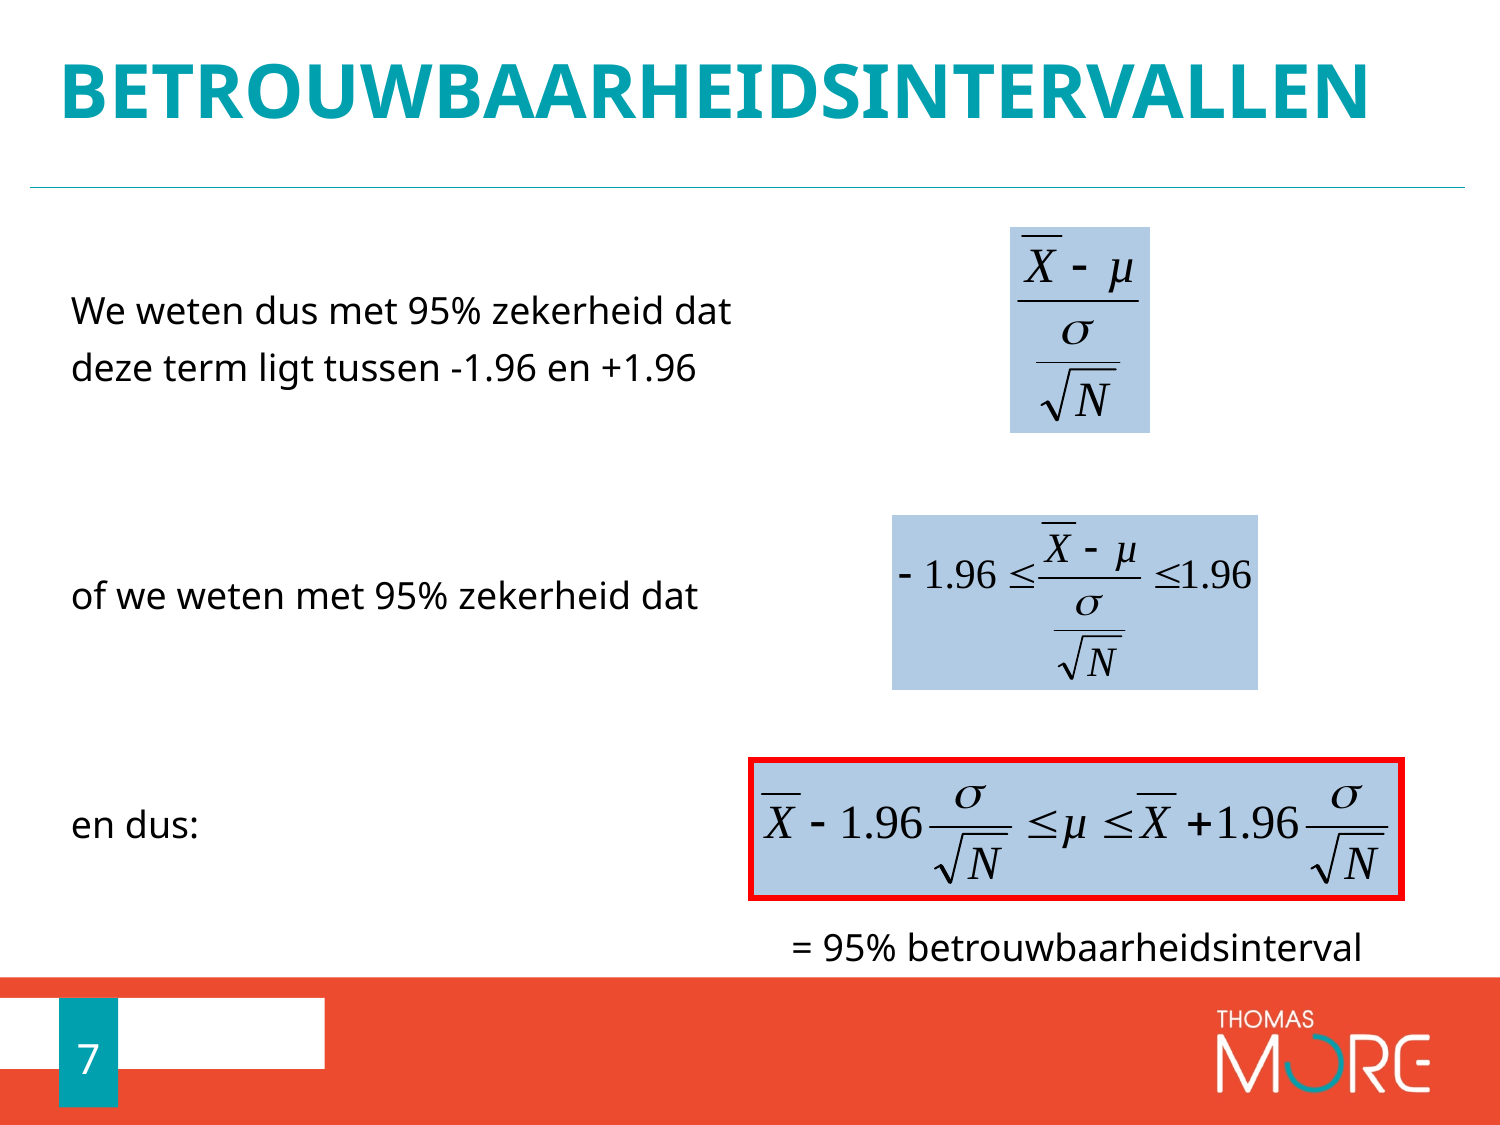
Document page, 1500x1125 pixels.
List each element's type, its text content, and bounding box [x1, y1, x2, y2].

picture [1187, 980, 1459, 1122]
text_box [753, 763, 1399, 895]
list We weten dus met 95% zekerheid dat deze term ligt tussen -1.96 en +1.96 of we weten met 95% zekerheid dat en dus: [0, 188, 1500, 976]
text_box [891, 514, 1259, 690]
title Betrouwbaarheidsintervallen [0, 0, 1500, 188]
slide_number 7 [59, 998, 119, 1108]
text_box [1009, 226, 1150, 433]
text_box = 95% betrouwbaarheidsinterval [776, 916, 1379, 977]
